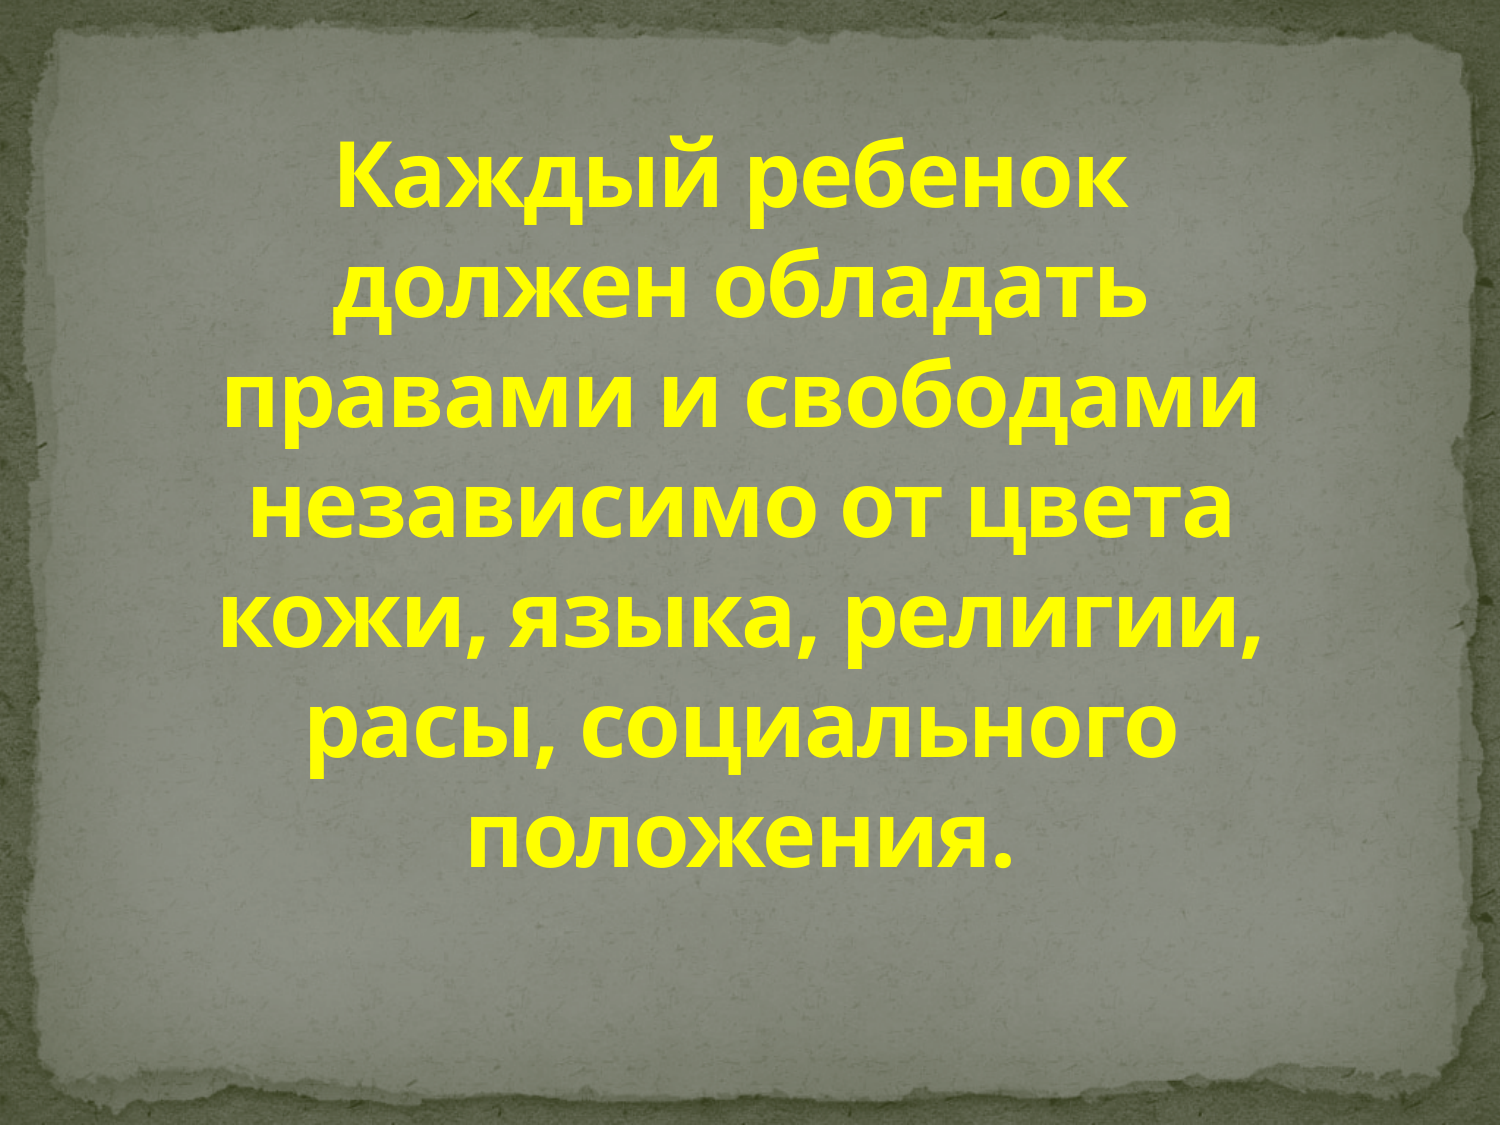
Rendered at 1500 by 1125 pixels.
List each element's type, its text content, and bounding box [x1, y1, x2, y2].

title Каждый ребенок должен обладать правами и свободами независимо от цвета кожи, языка, религии, расы, социального положения. [175, 184, 1306, 894]
